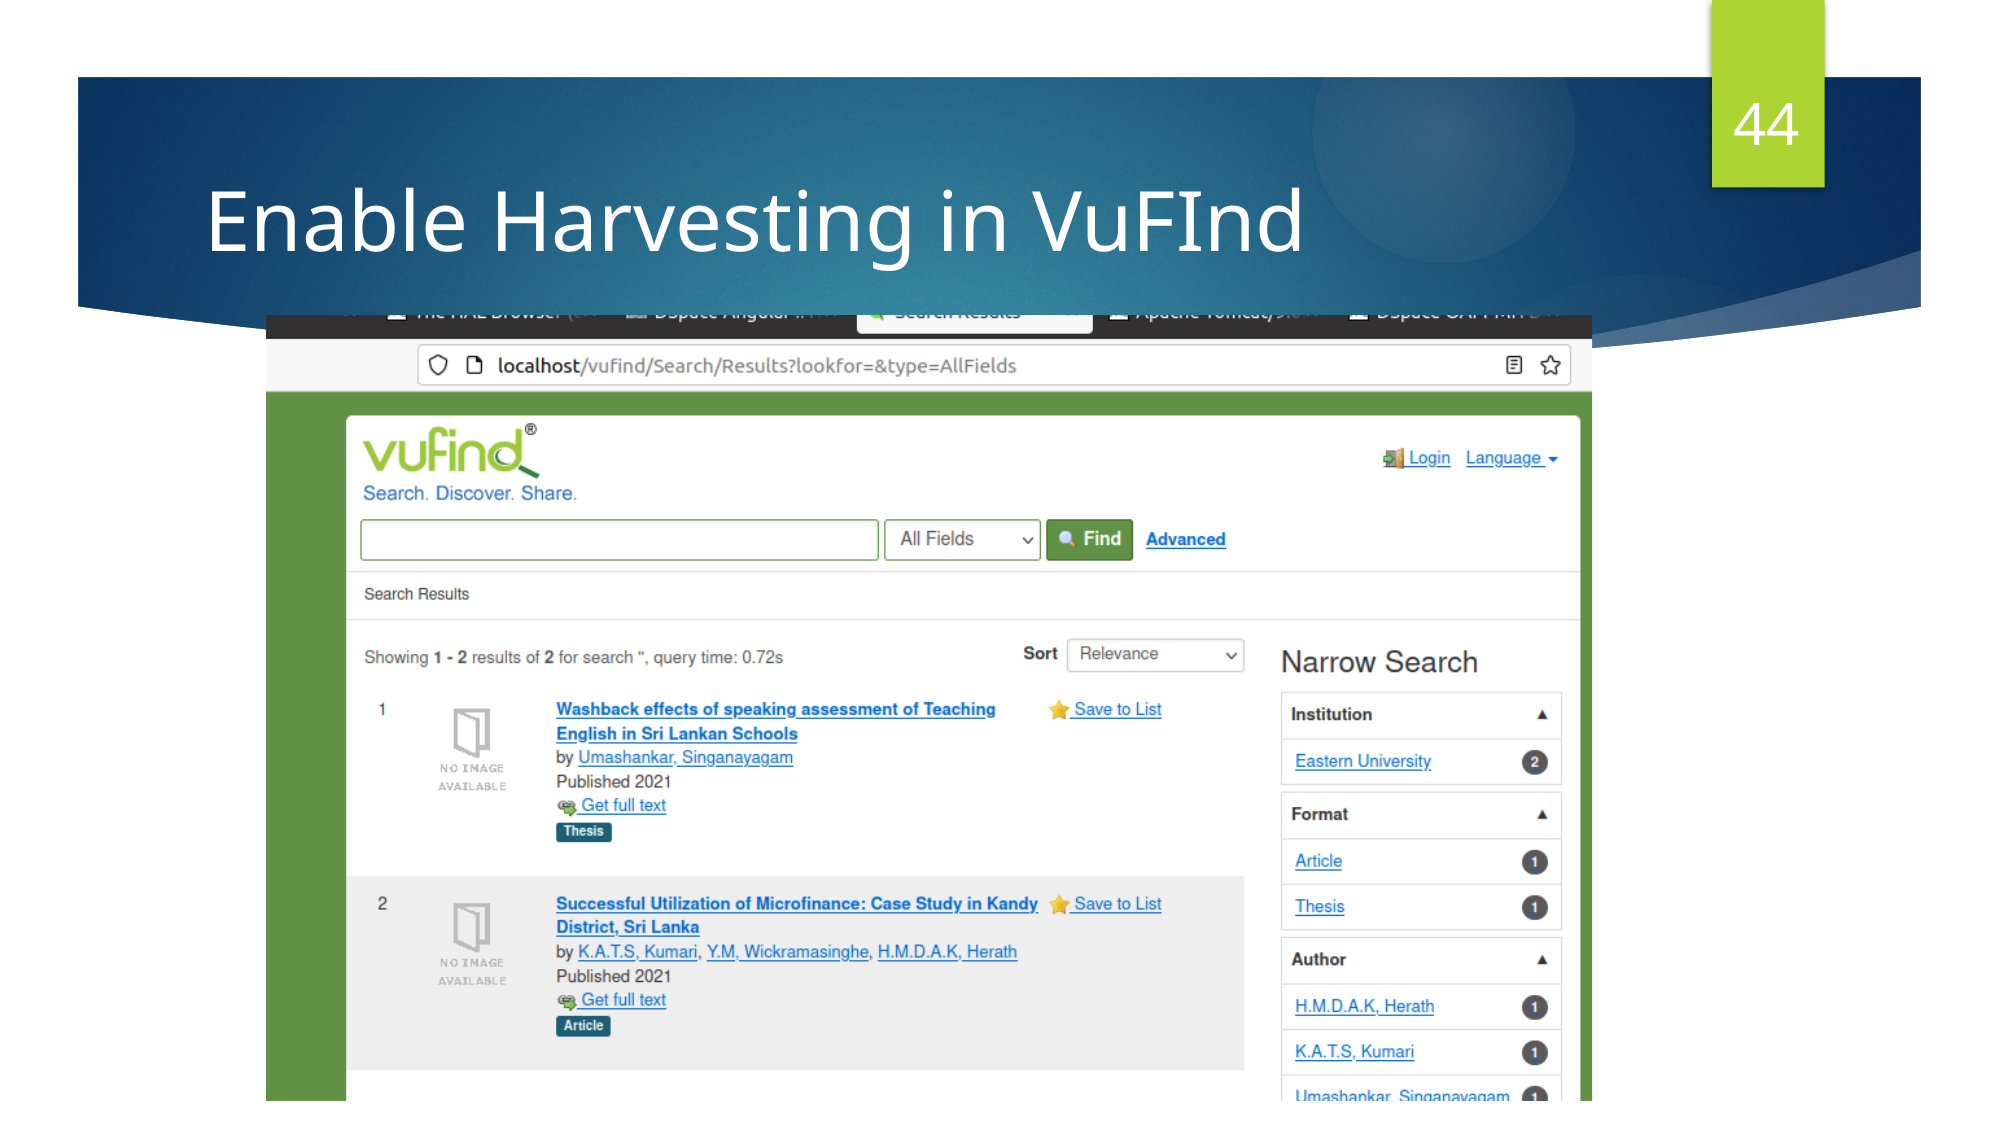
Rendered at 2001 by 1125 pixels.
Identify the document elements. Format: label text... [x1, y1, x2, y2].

slide_number 44 [1698, 48, 1836, 175]
title Enable Harvesting in VuFInd [189, 159, 1627, 276]
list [265, 315, 1593, 1101]
